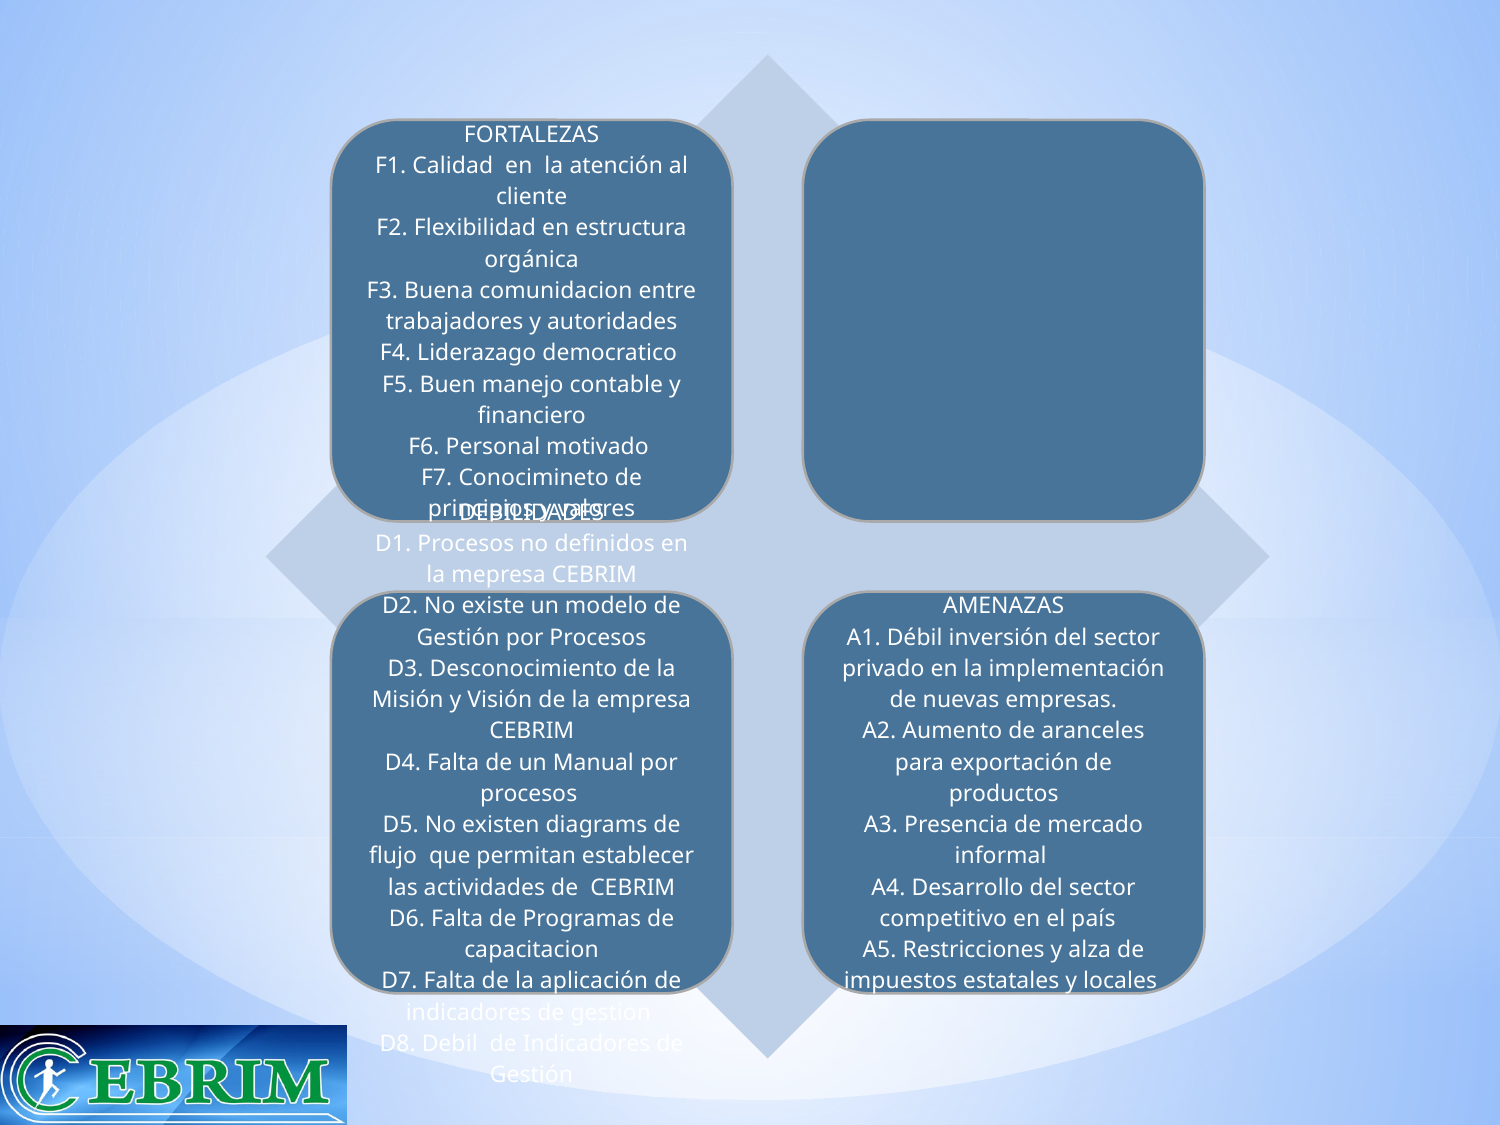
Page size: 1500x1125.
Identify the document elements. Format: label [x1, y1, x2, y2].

picture [0, 1025, 347, 1125]
list [111, 54, 1424, 1059]
